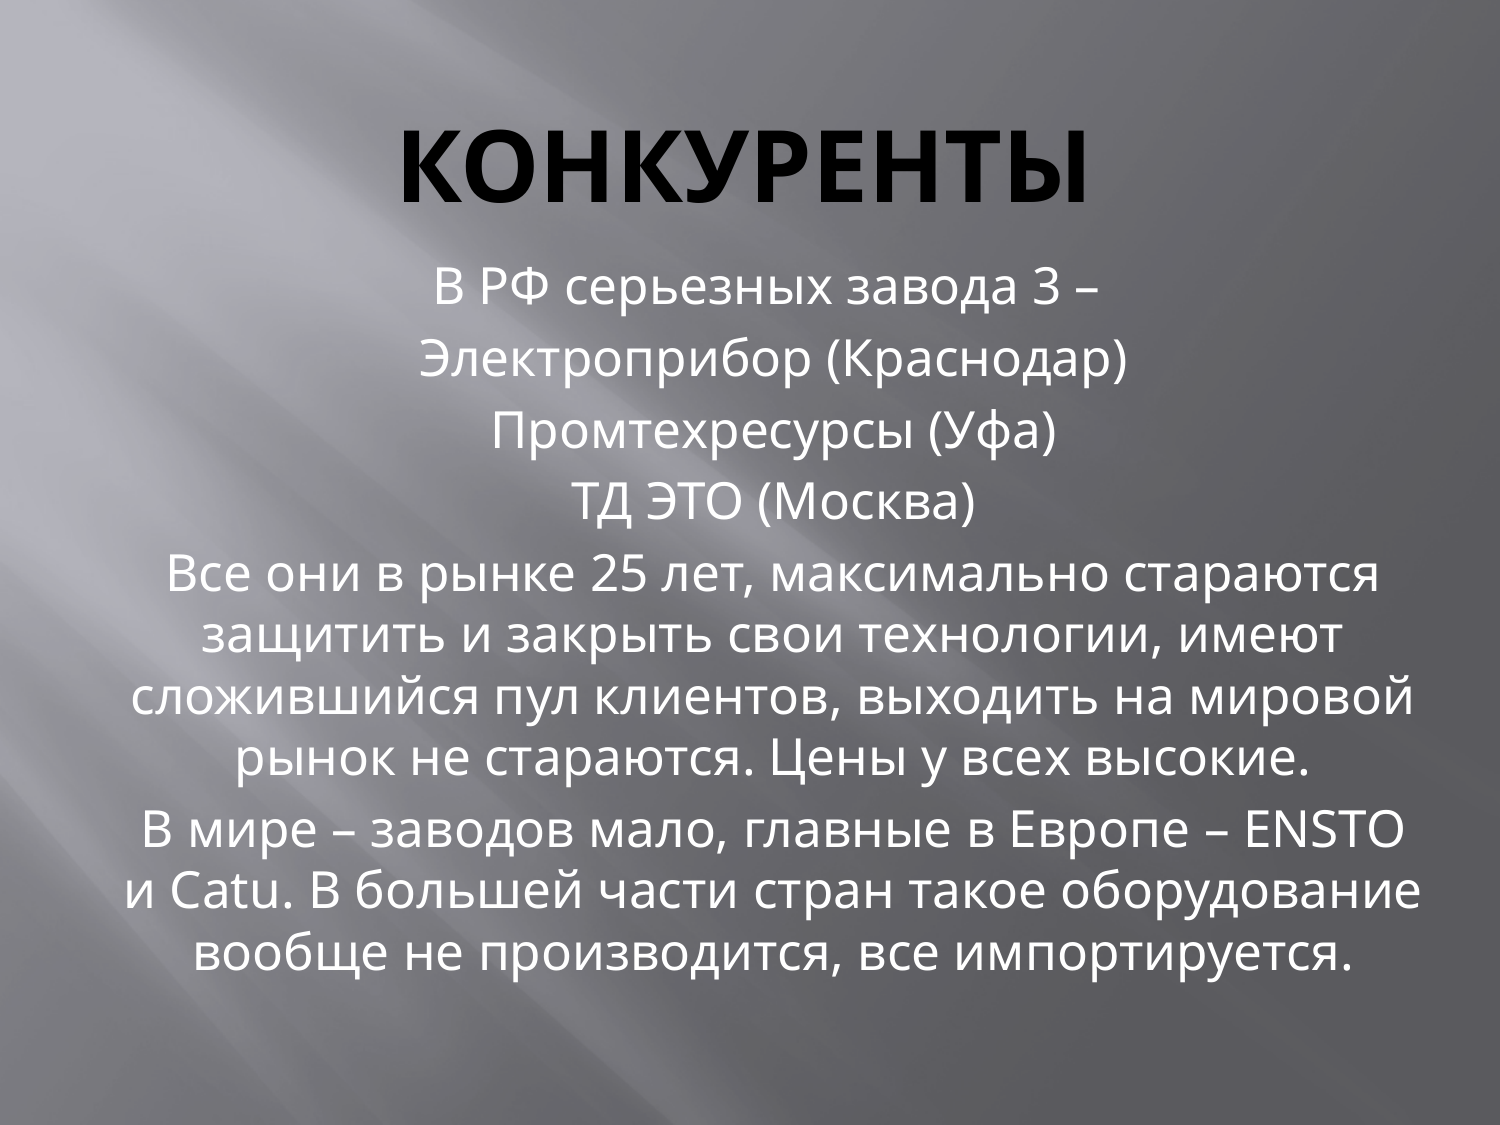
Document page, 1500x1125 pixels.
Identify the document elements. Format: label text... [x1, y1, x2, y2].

title конкуренты [69, 70, 1420, 223]
subtitle В РФ серьезных завода 3 – Электроприбор (Краснодар) Промтехресурсы (Уфа) ТД ЭТО (Москва) Все они в рынке 25 лет, максимально стараются защитить и закрыть свои технологии, имеют сложившийся пул клиентов, выходить на мировой рынок не стараются. Цены у всех высокие. В мире – заводов мало, главные в Европе – ENSTO и Catu. В большей части стран такое оборудование вообще не производится, все импортируется. [105, 246, 1442, 1043]
